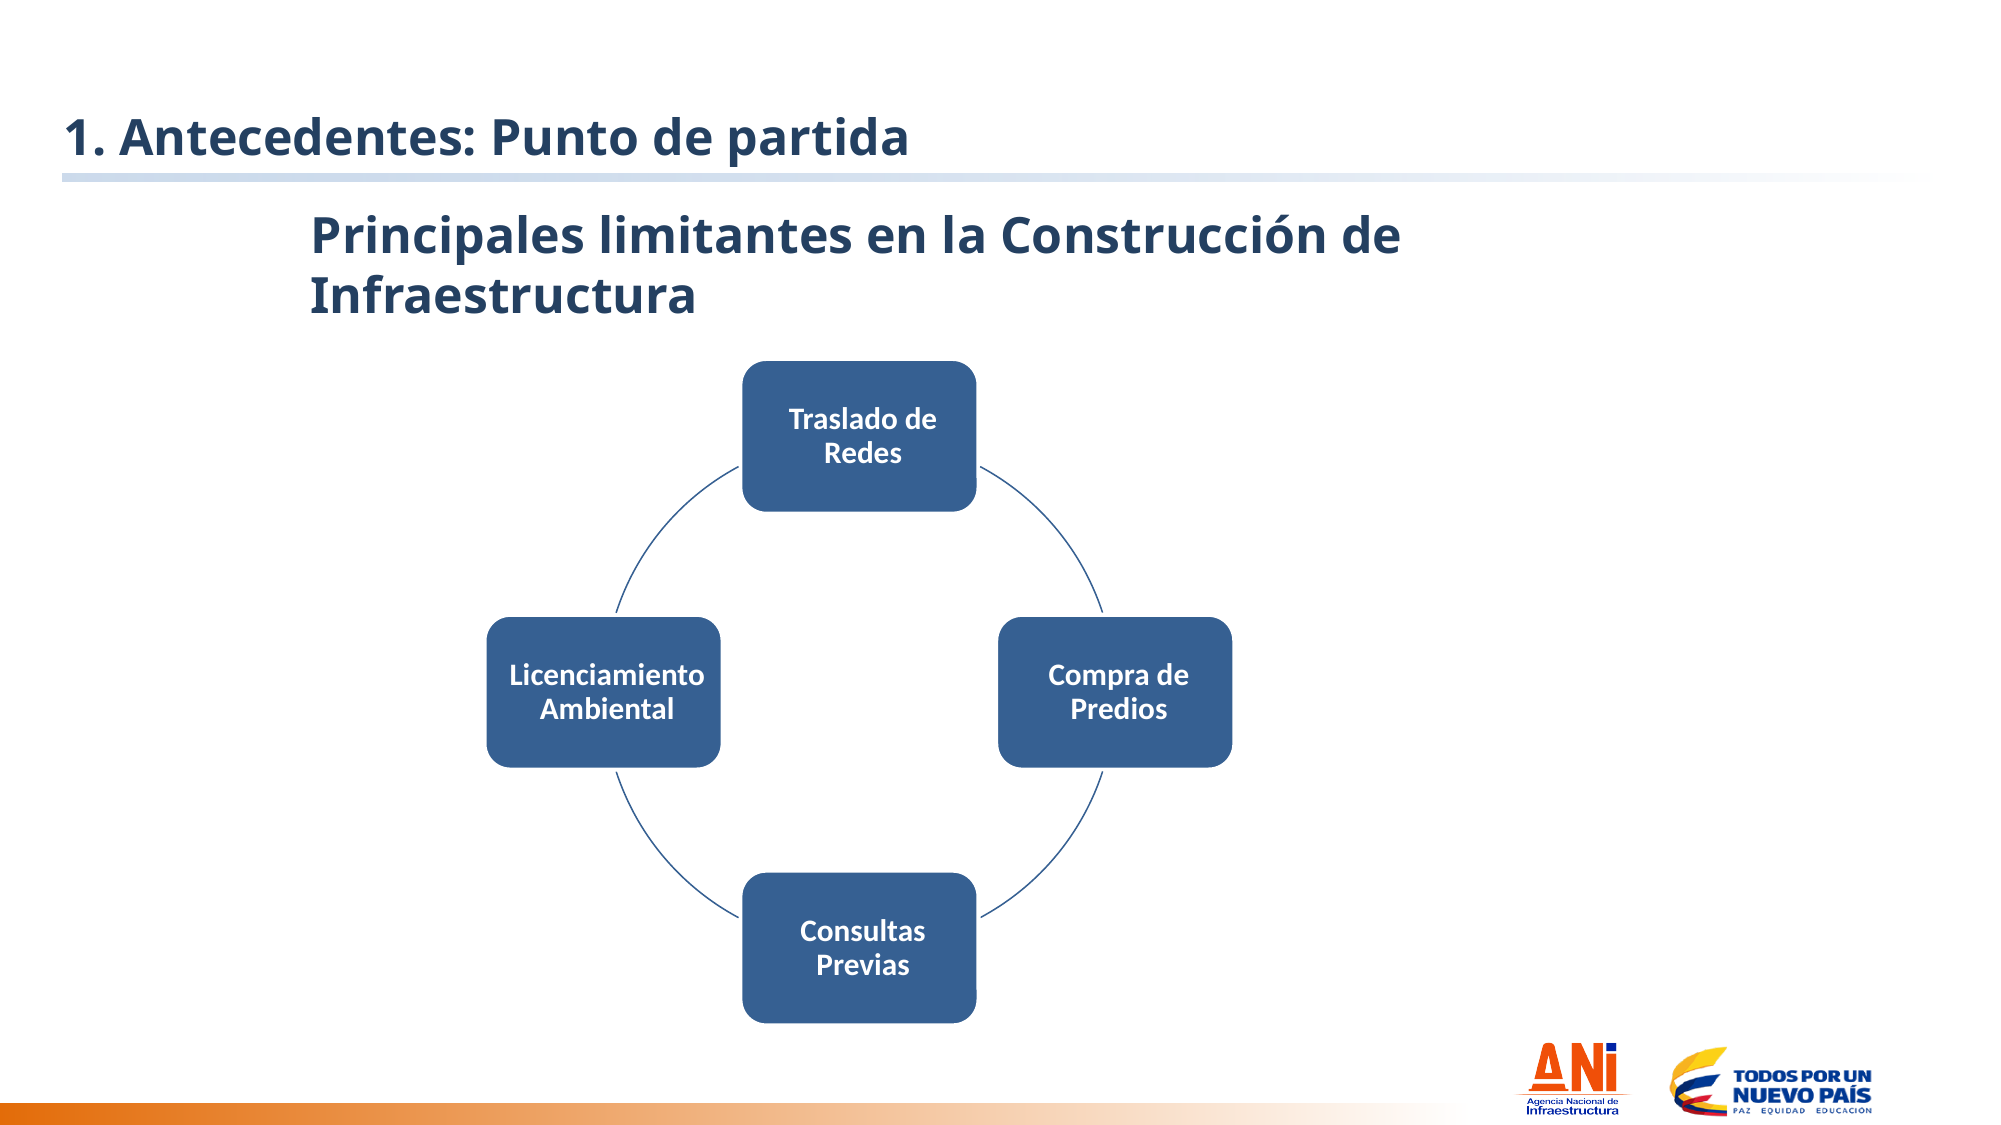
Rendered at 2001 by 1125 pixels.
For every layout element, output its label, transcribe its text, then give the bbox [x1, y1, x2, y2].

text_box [359, 358, 1360, 1026]
picture [1504, 1031, 1640, 1125]
picture [1662, 1043, 1876, 1121]
title Principales limitantes en la Construcción de Infraestructura [310, 200, 1721, 325]
text_box 1. Antecedentes: Punto de partida [63, 42, 1474, 166]
